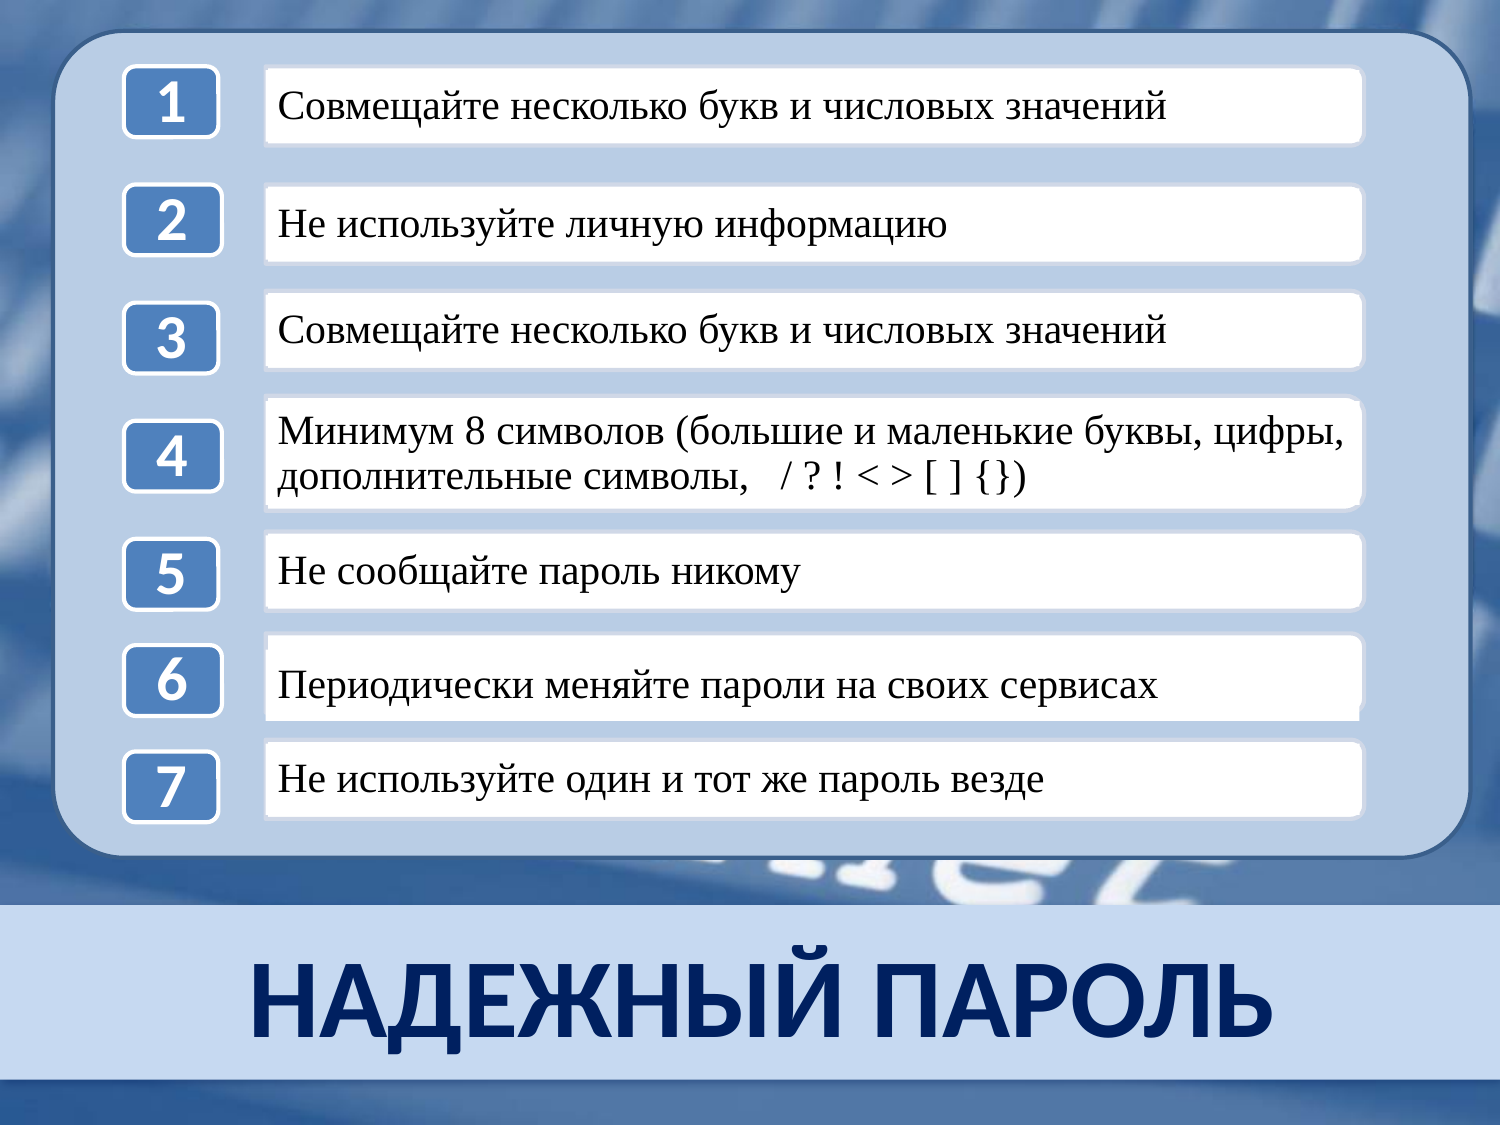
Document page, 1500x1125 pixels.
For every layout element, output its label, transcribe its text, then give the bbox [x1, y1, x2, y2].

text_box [265, 184, 1365, 264]
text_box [265, 395, 1365, 511]
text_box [265, 290, 1365, 371]
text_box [123, 644, 223, 717]
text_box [123, 420, 223, 492]
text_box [123, 66, 219, 138]
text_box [123, 538, 219, 610]
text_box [265, 531, 1365, 611]
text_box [265, 633, 1365, 722]
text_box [265, 739, 1365, 820]
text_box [123, 302, 219, 374]
picture [0, 0, 1500, 905]
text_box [123, 184, 223, 256]
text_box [265, 66, 1365, 146]
text_box [50, 34, 1473, 860]
picture [0, 1080, 1500, 1125]
text_box НАДЕЖНЫЙ ПАРОЛЬ [0, 905, 1500, 1080]
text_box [123, 751, 219, 823]
